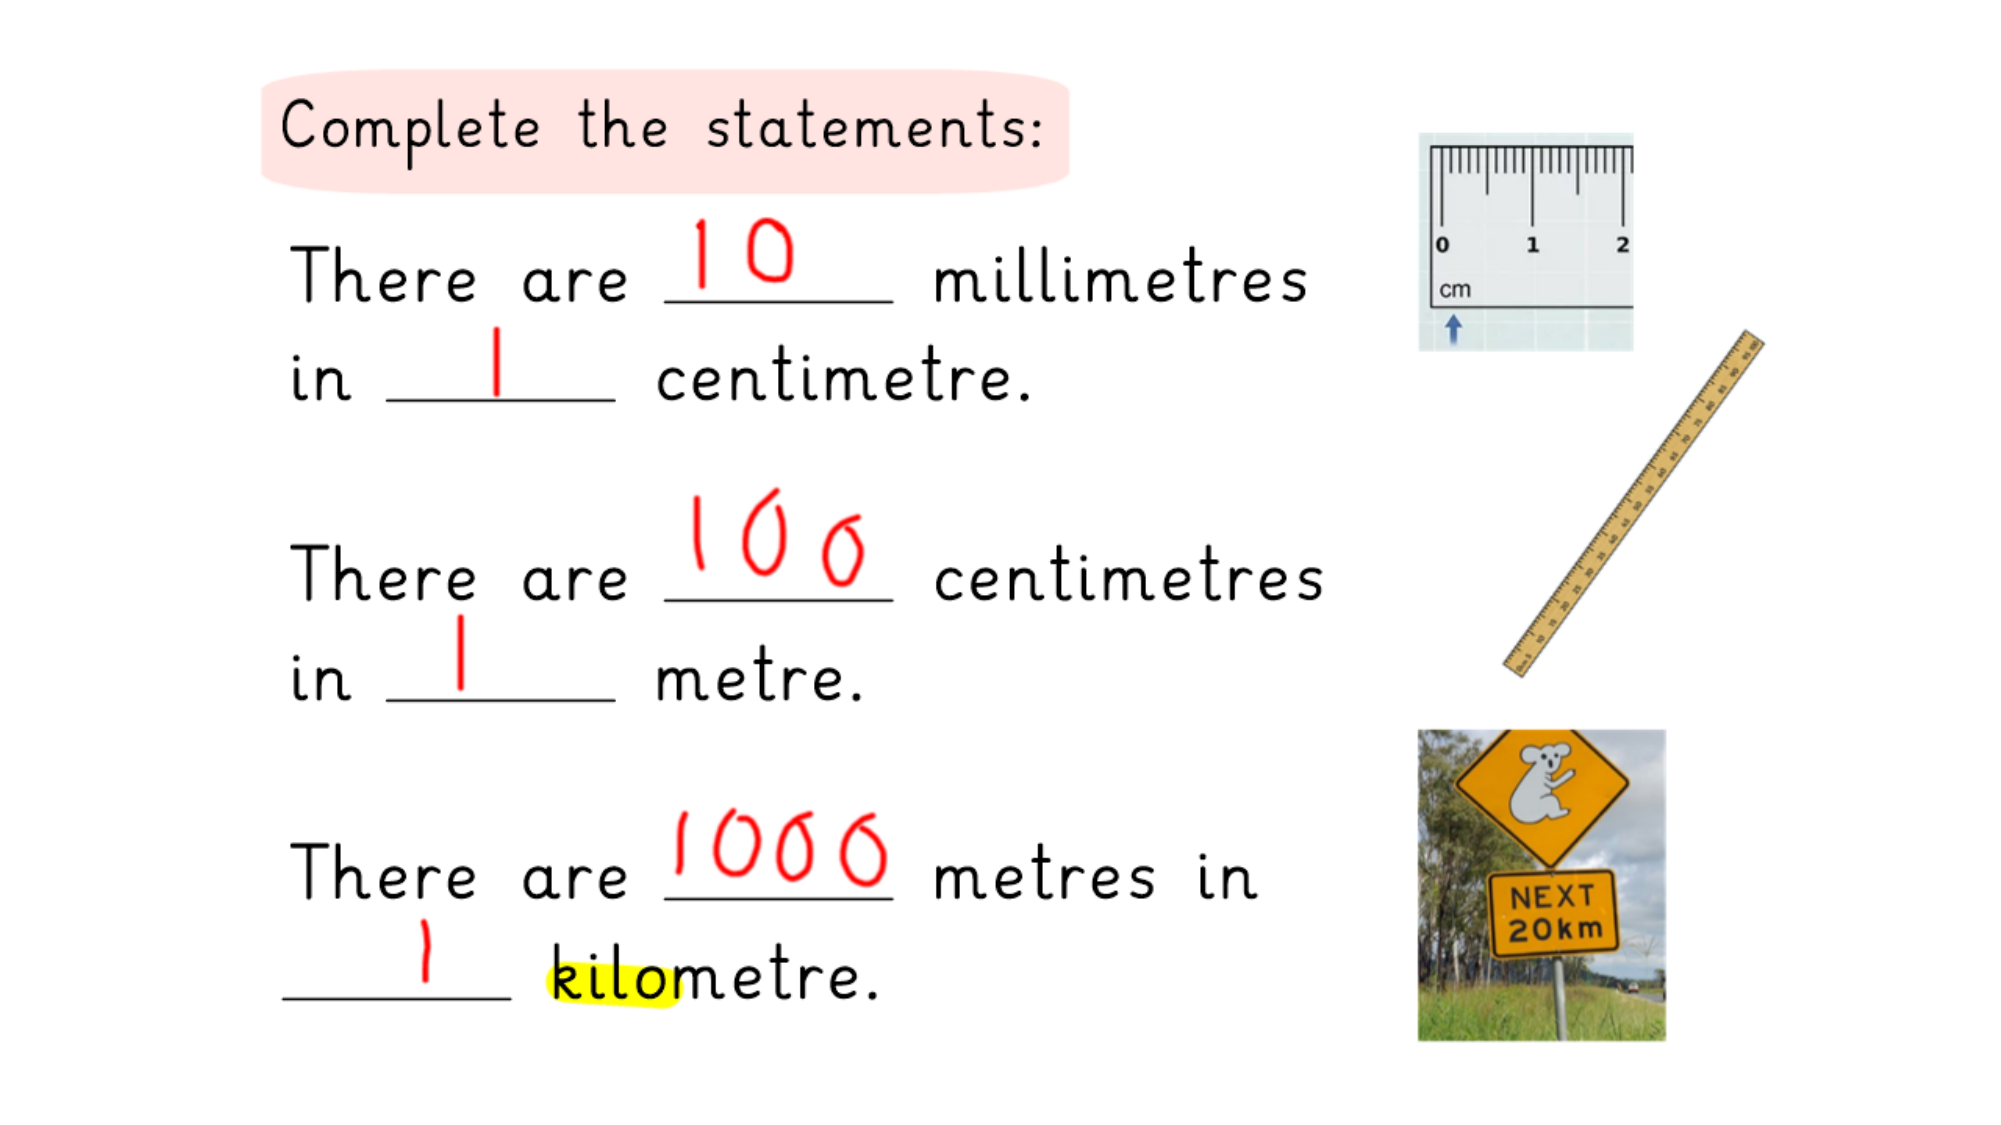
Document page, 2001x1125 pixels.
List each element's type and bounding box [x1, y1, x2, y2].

picture [247, 33, 1773, 1103]
